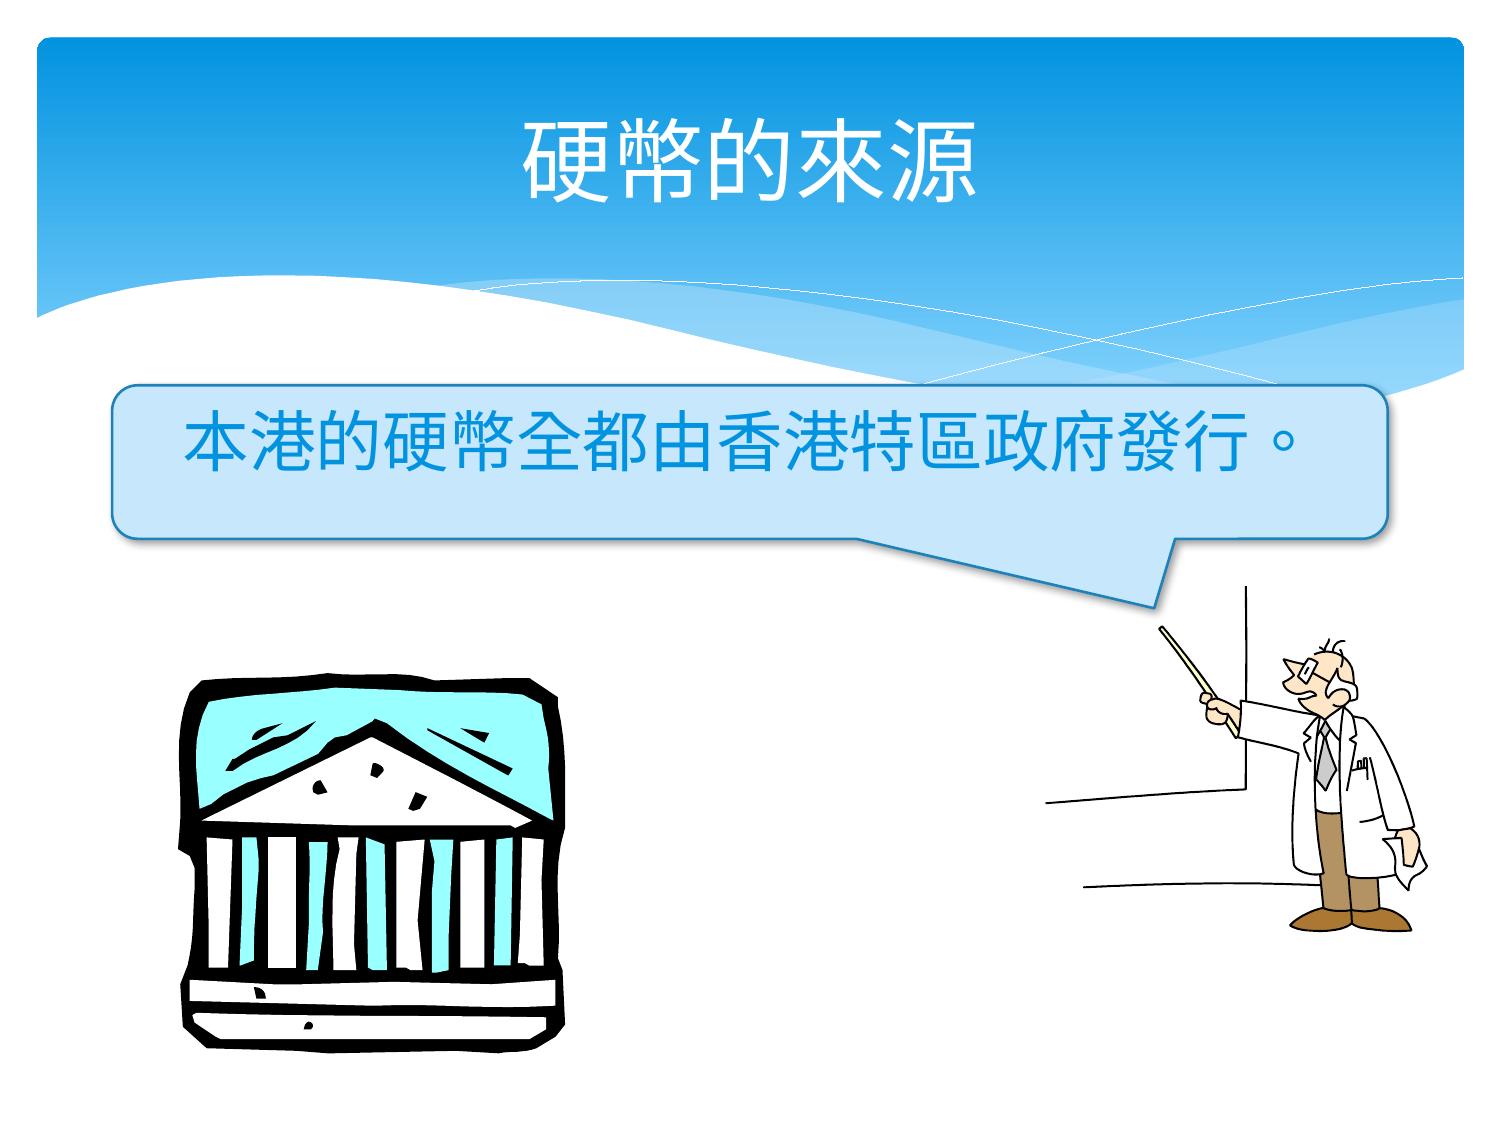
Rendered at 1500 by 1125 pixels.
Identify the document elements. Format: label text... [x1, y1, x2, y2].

picture [1045, 585, 1429, 933]
title 硬幣的來源 [75, 55, 1425, 261]
picture [170, 668, 568, 1055]
text_box 本港的硬幣全都由香港特區政府發行。 [110, 383, 1390, 585]
